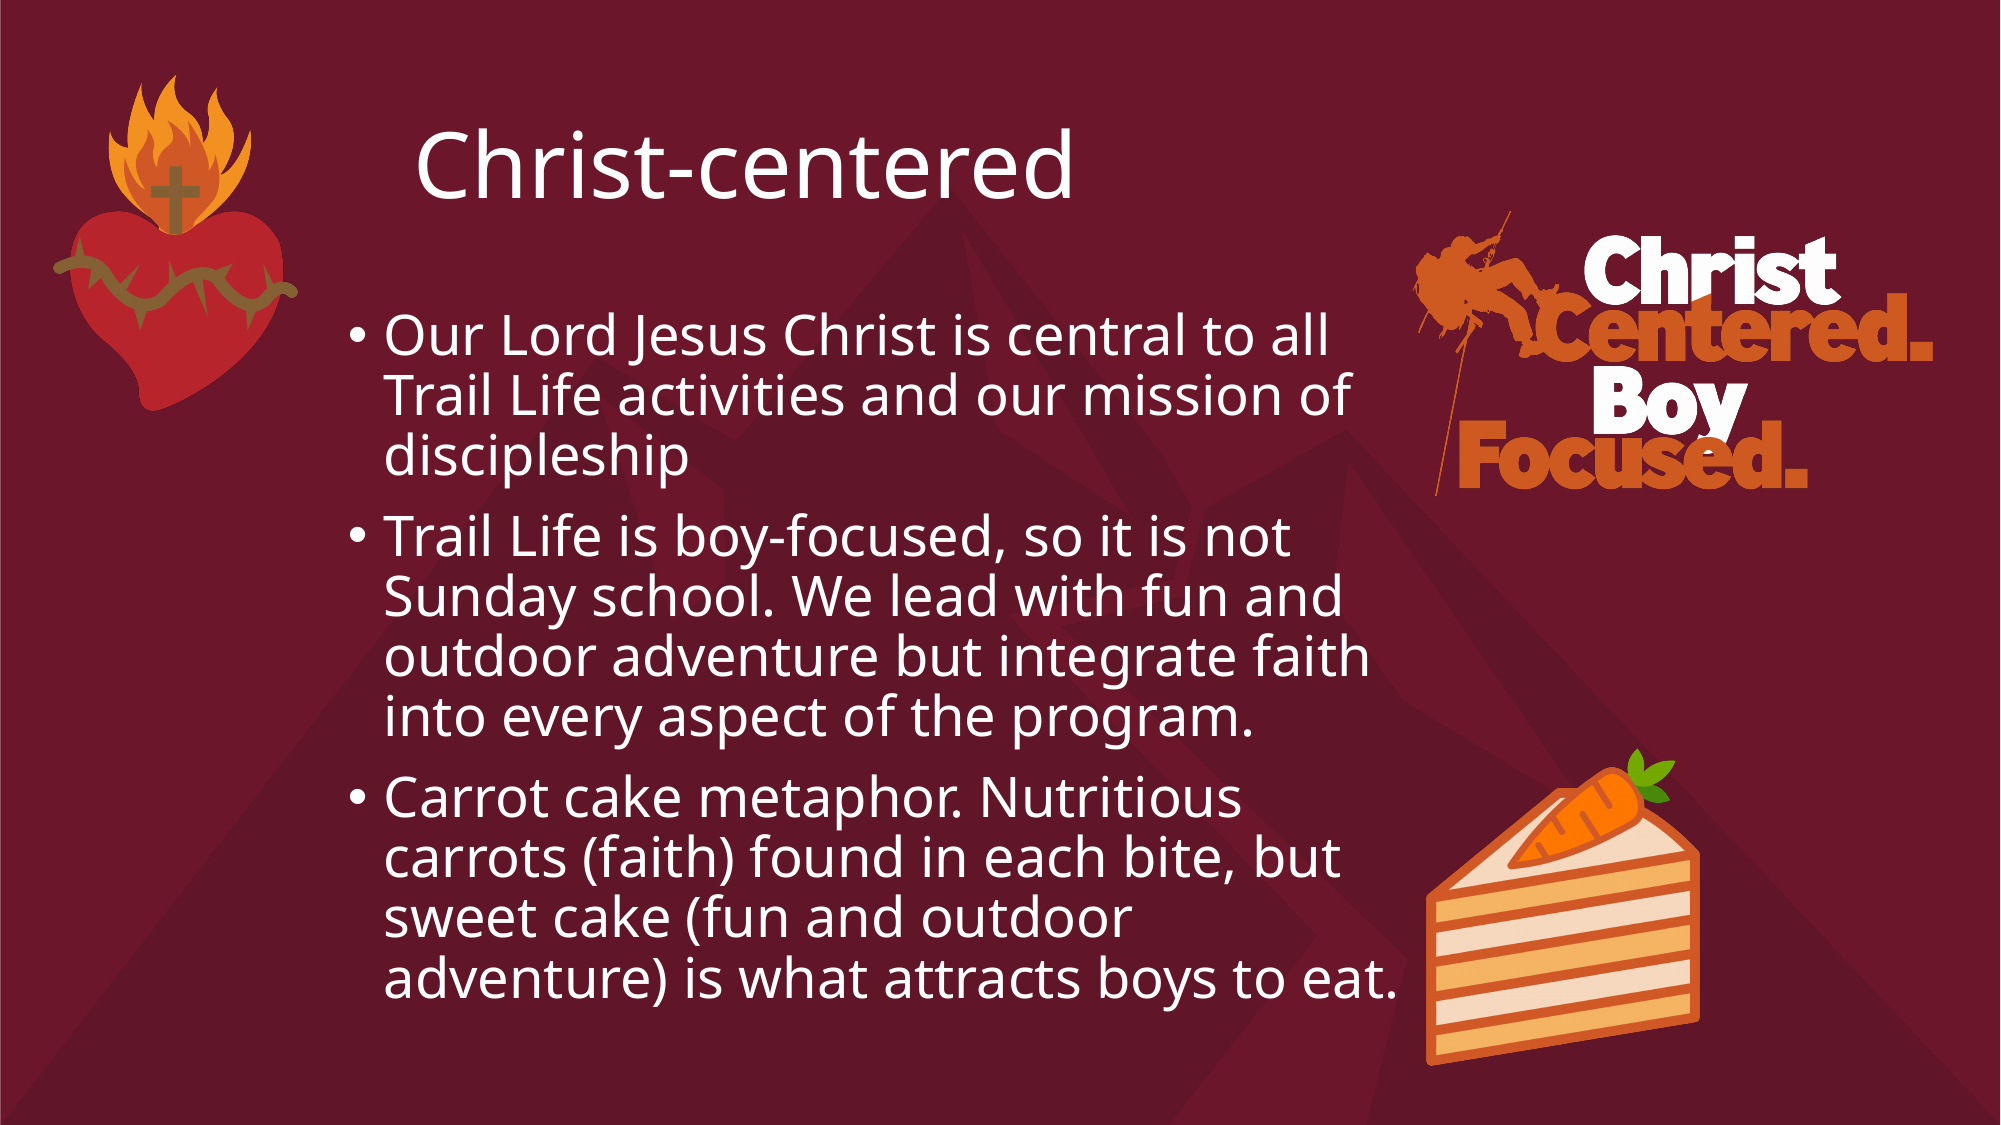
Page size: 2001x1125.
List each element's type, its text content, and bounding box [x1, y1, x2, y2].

picture [0, 0, 2001, 1125]
title Christ-centered [137, 59, 1863, 278]
list Our Lord Jesus Christ is central to all Trail Life activities and our mission of discipleship Trail Life is boy-focused, so it is not Sunday school. We lead with fun and outdoor adventure but integrate faith into every aspect of the program. Carrot cake metaphor. Nutritious carrots (faith) found in each bite, but sweet cake (fun and outdoor adventure) is what attracts boys to eat. [333, 299, 1427, 1066]
